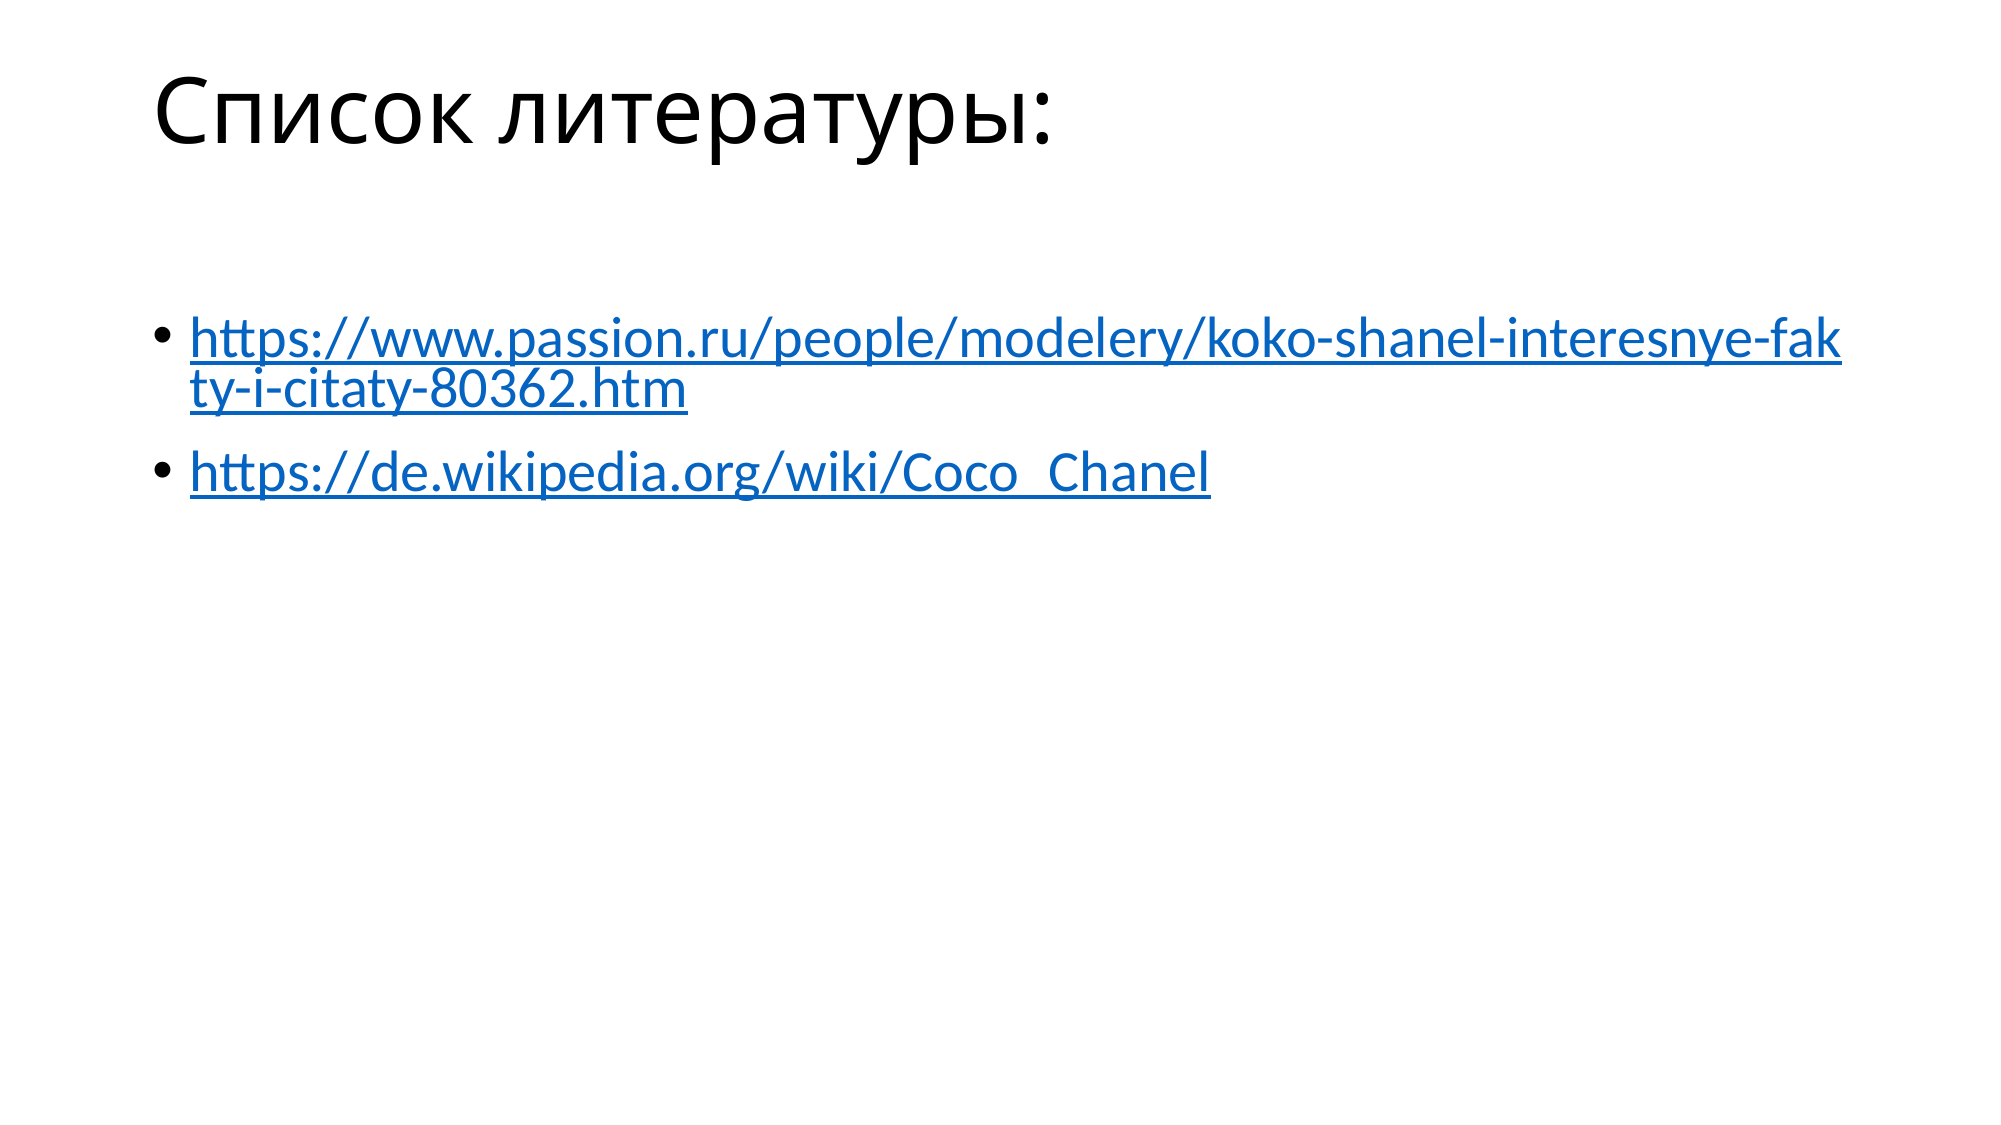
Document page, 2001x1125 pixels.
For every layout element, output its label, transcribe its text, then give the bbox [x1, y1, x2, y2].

list https://www.passion.ru/people/modelery/koko-shanel-interesnye-fakty-i-citaty-80362.htm https://de.wikipedia.org/wiki/Coco_Chanel [137, 299, 1863, 1014]
title Список литературы: [137, 59, 1863, 278]
